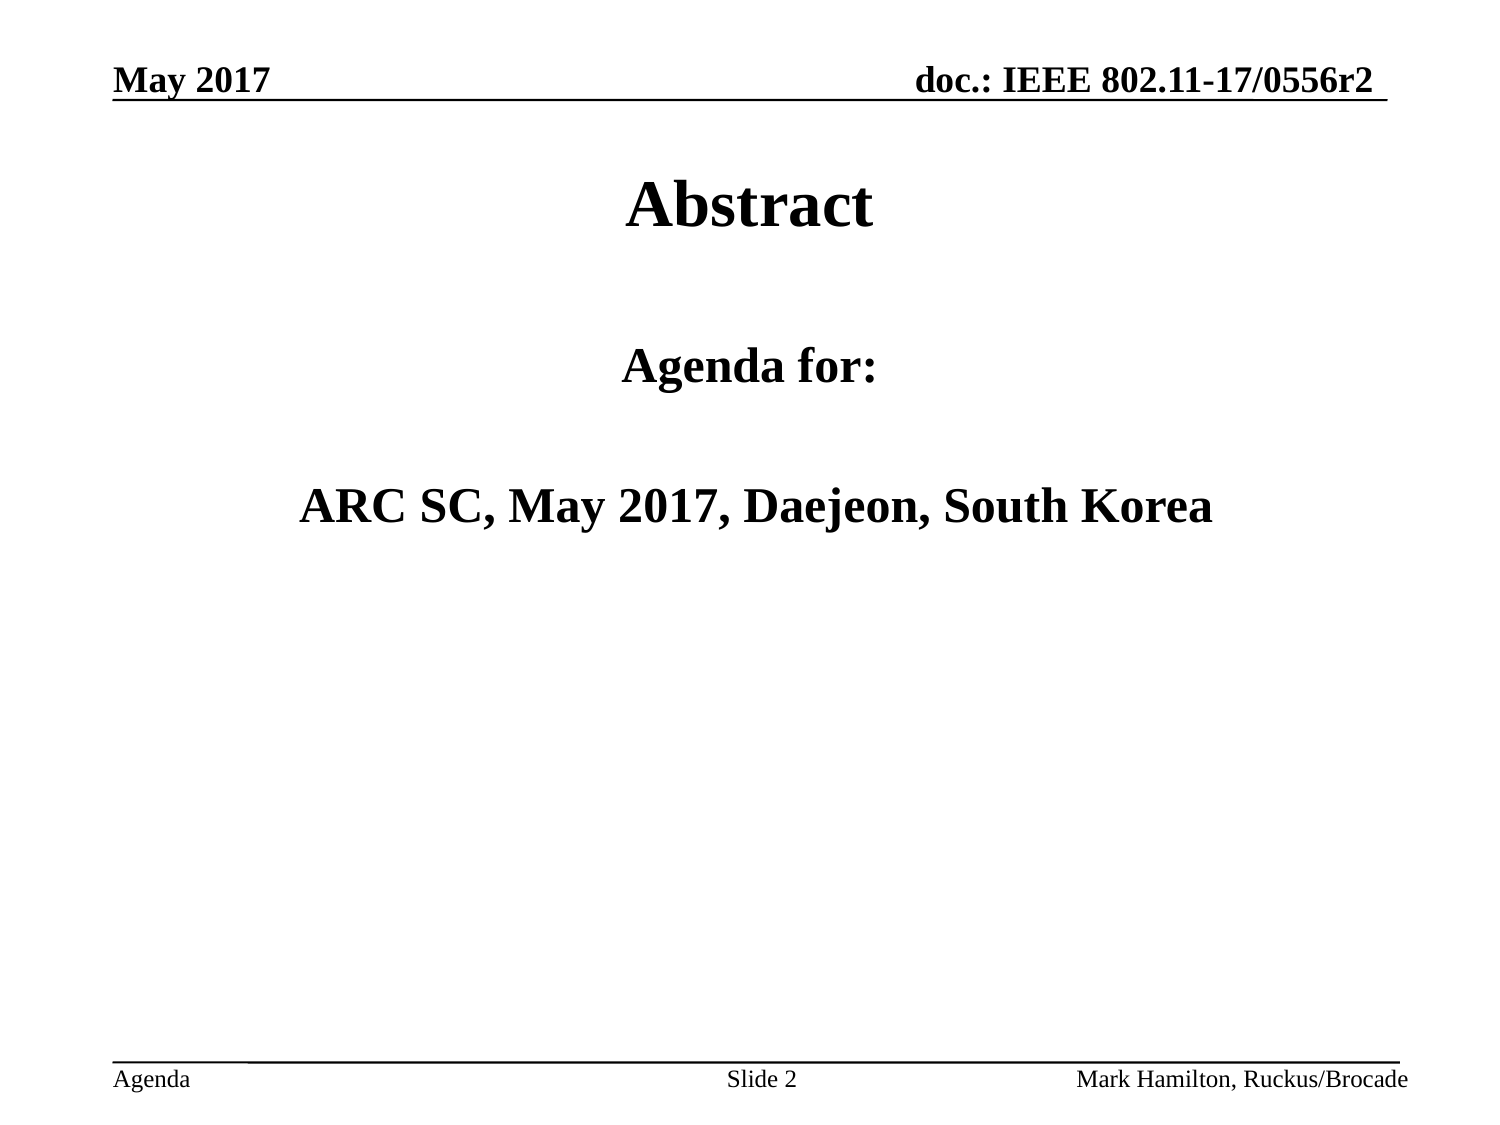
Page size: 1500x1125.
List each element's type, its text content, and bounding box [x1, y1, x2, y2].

title Abstract [112, 112, 1388, 288]
list Agenda for: ARC SC, May 2017, Daejeon, South Korea [112, 324, 1388, 1000]
